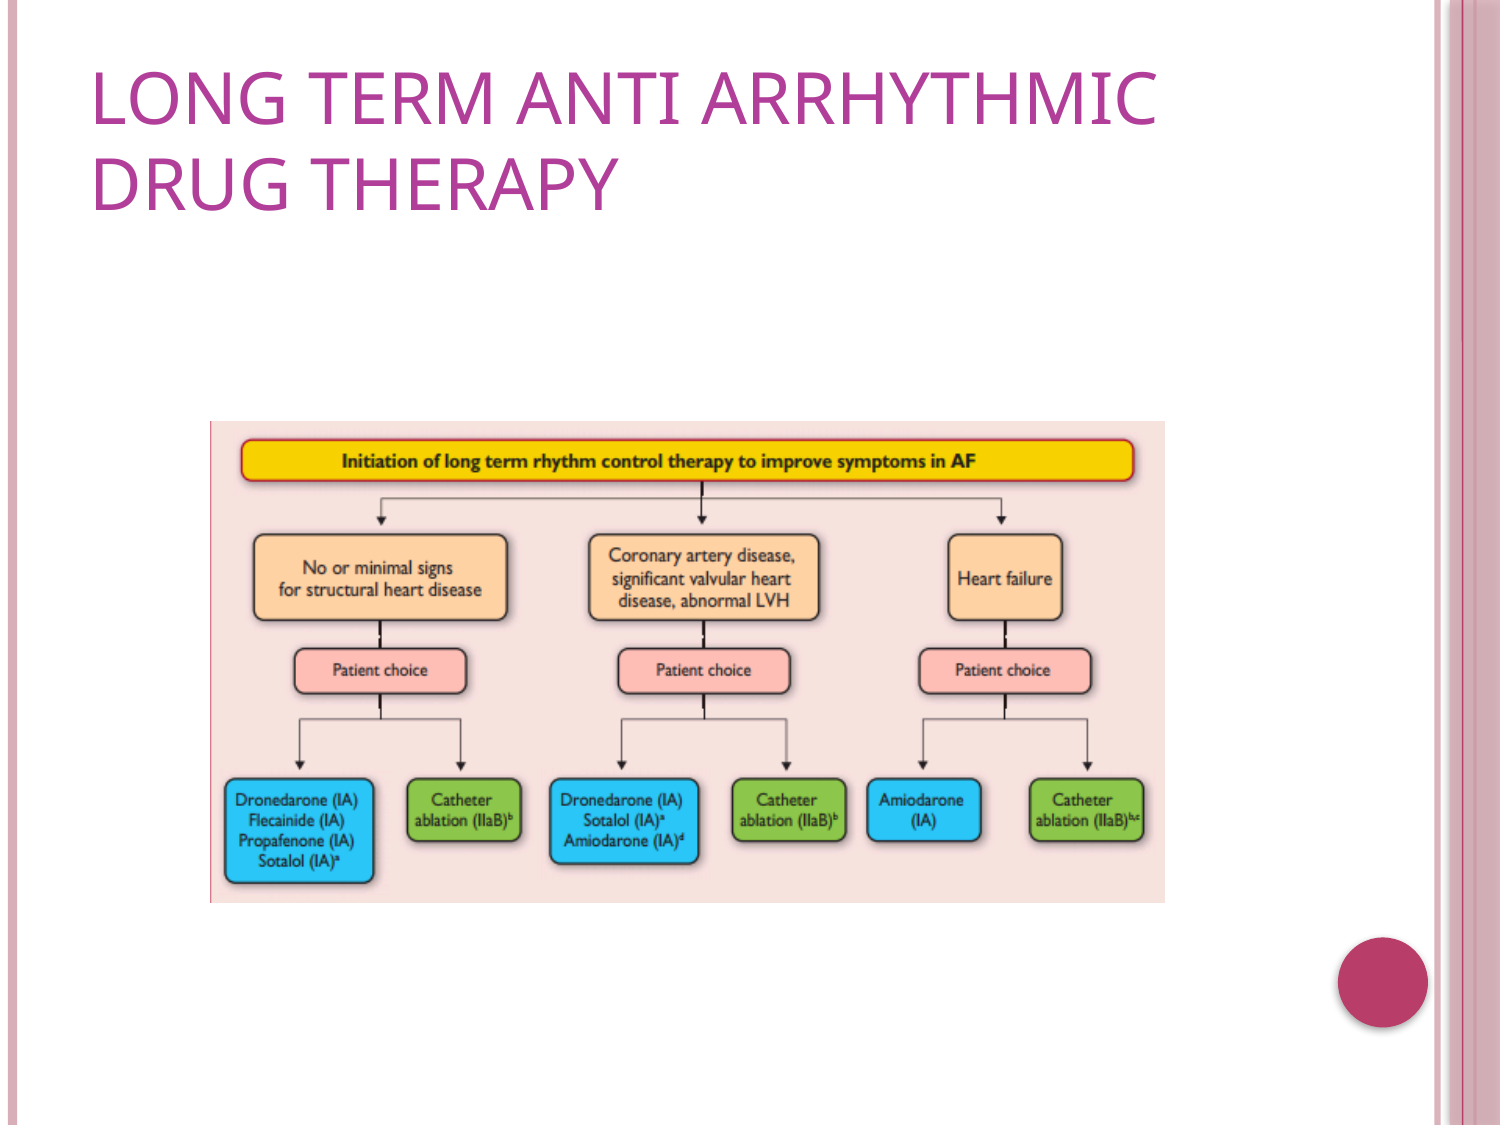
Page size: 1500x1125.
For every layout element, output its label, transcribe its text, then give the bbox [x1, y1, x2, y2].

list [209, 421, 1166, 904]
title Long term anti arrhythmic drug therapy [75, 45, 1300, 233]
